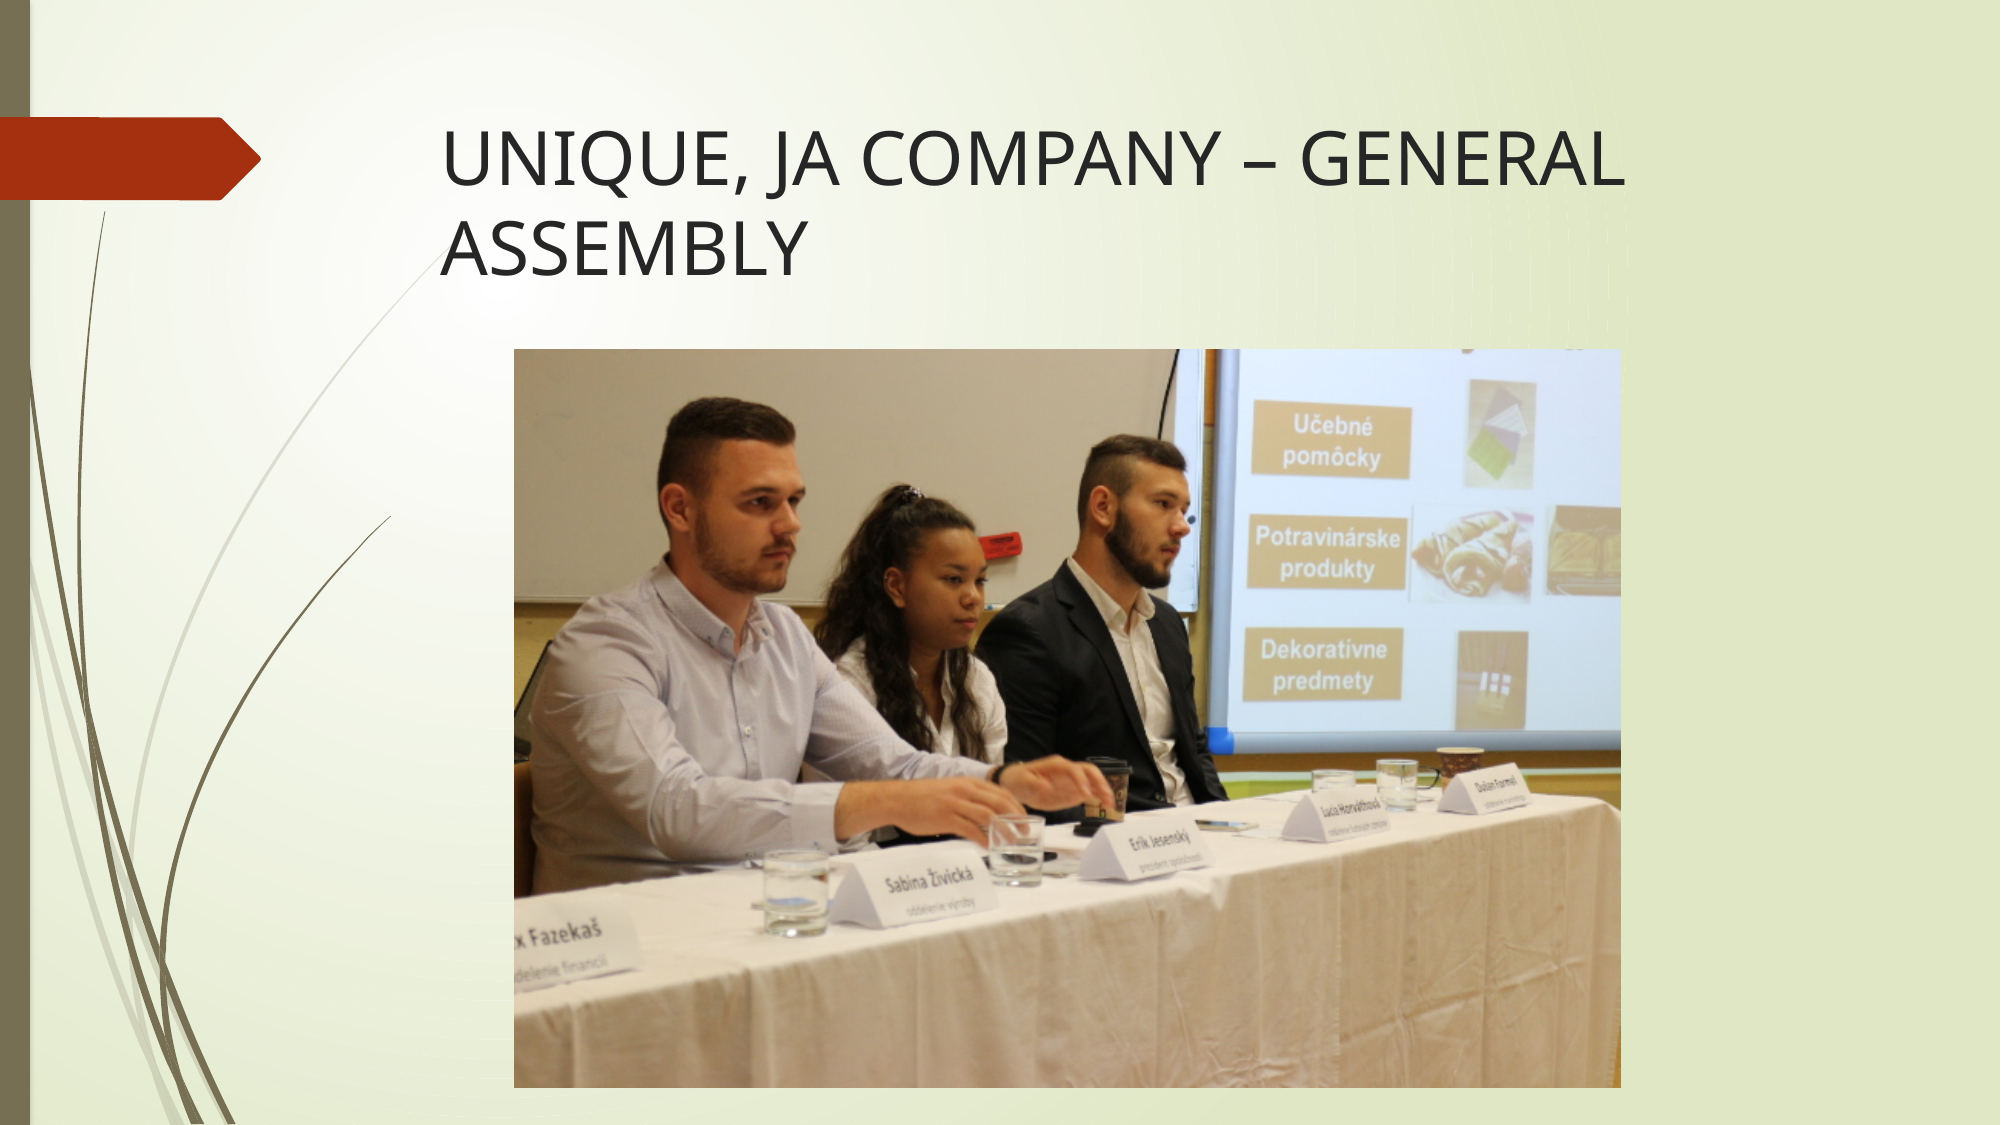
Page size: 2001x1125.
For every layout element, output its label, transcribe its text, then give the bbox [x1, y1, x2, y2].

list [514, 349, 1622, 1088]
title UNIQUE, JA COMPANY – GENERAL ASSEMBLY [425, 102, 1888, 313]
